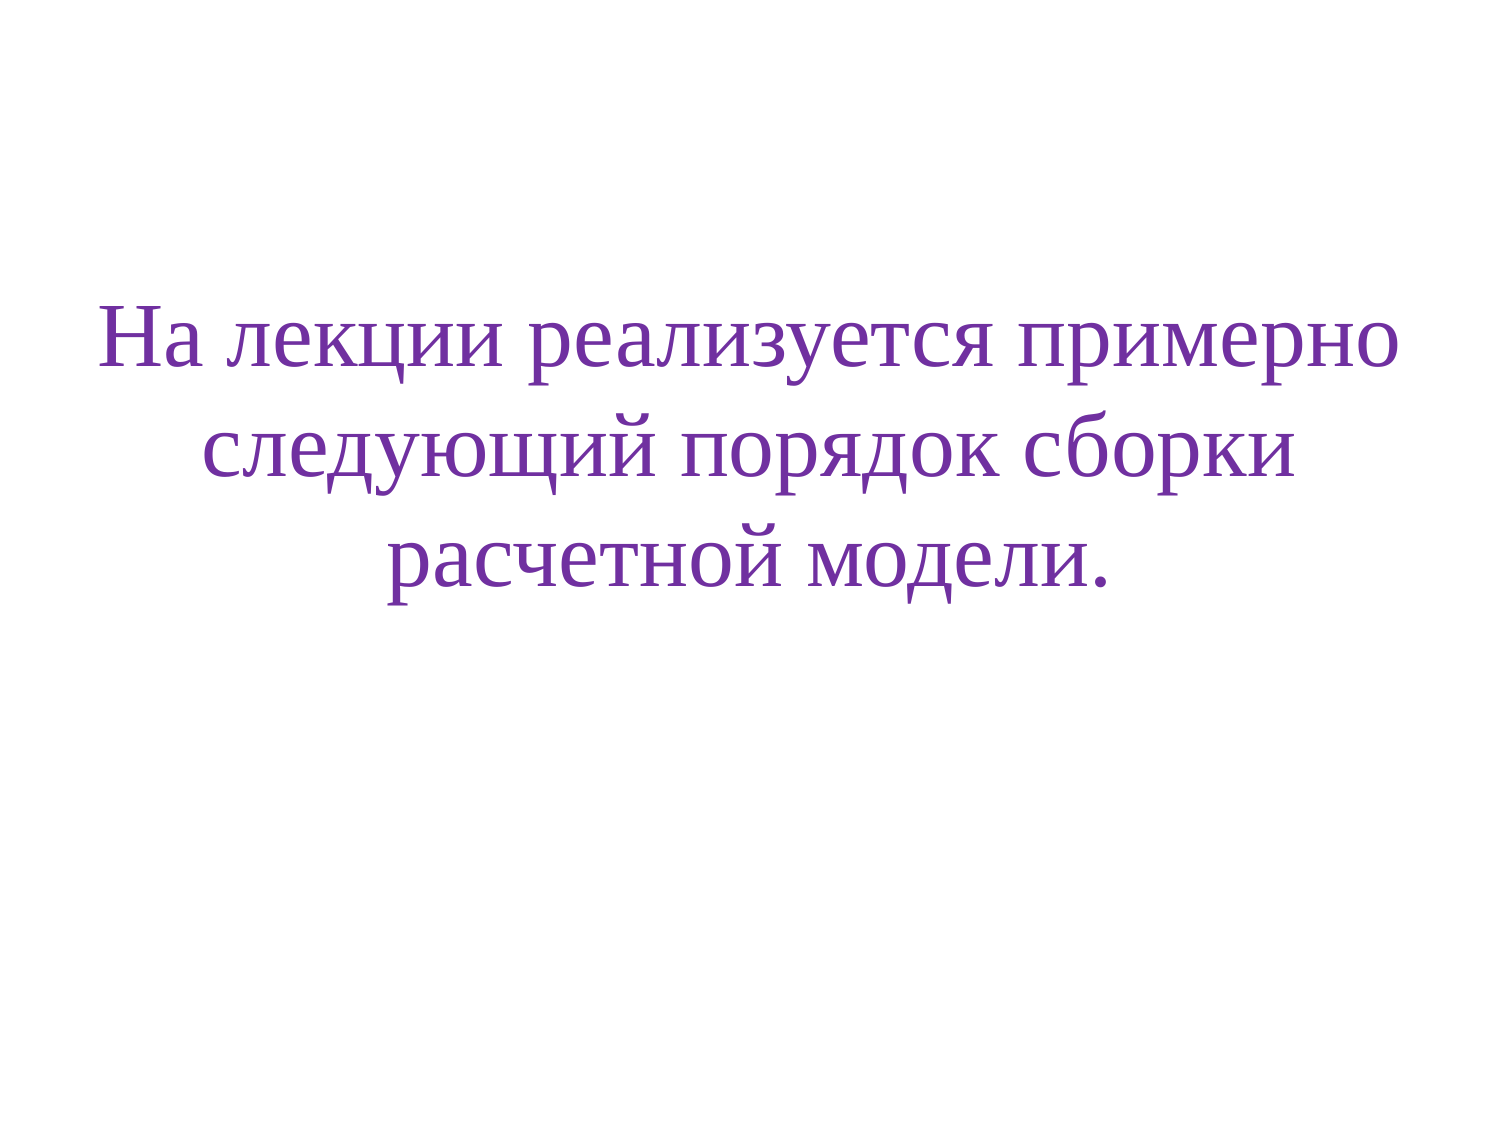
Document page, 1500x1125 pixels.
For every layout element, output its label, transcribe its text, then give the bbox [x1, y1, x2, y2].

title На лекции реализуется примерно следующий порядок сборки расчетной модели. [75, 45, 1425, 1055]
